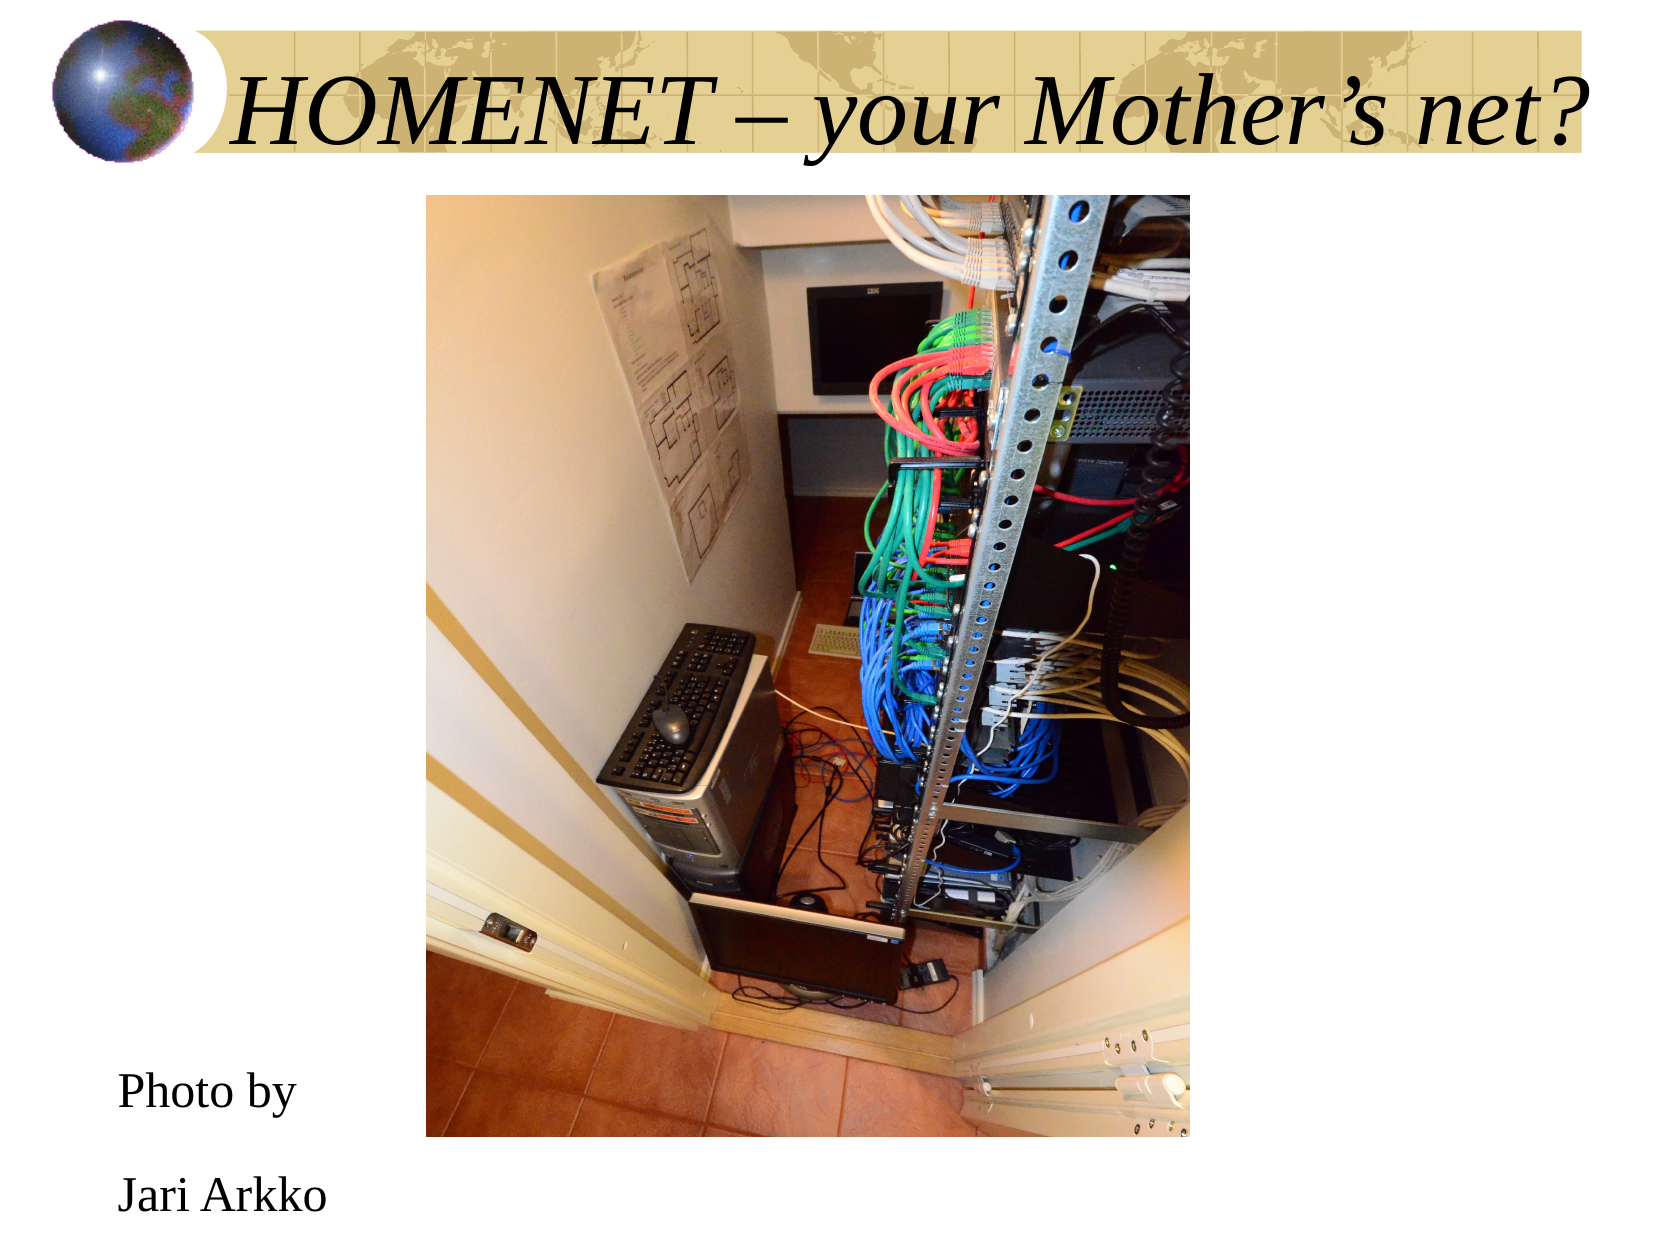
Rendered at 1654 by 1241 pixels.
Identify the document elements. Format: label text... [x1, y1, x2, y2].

title HOMENET – your Mother’s net? [214, 0, 1654, 207]
text_box Photo by Jari Arkko [102, 1007, 343, 1229]
picture [47, 15, 209, 167]
picture [426, 194, 1190, 1137]
